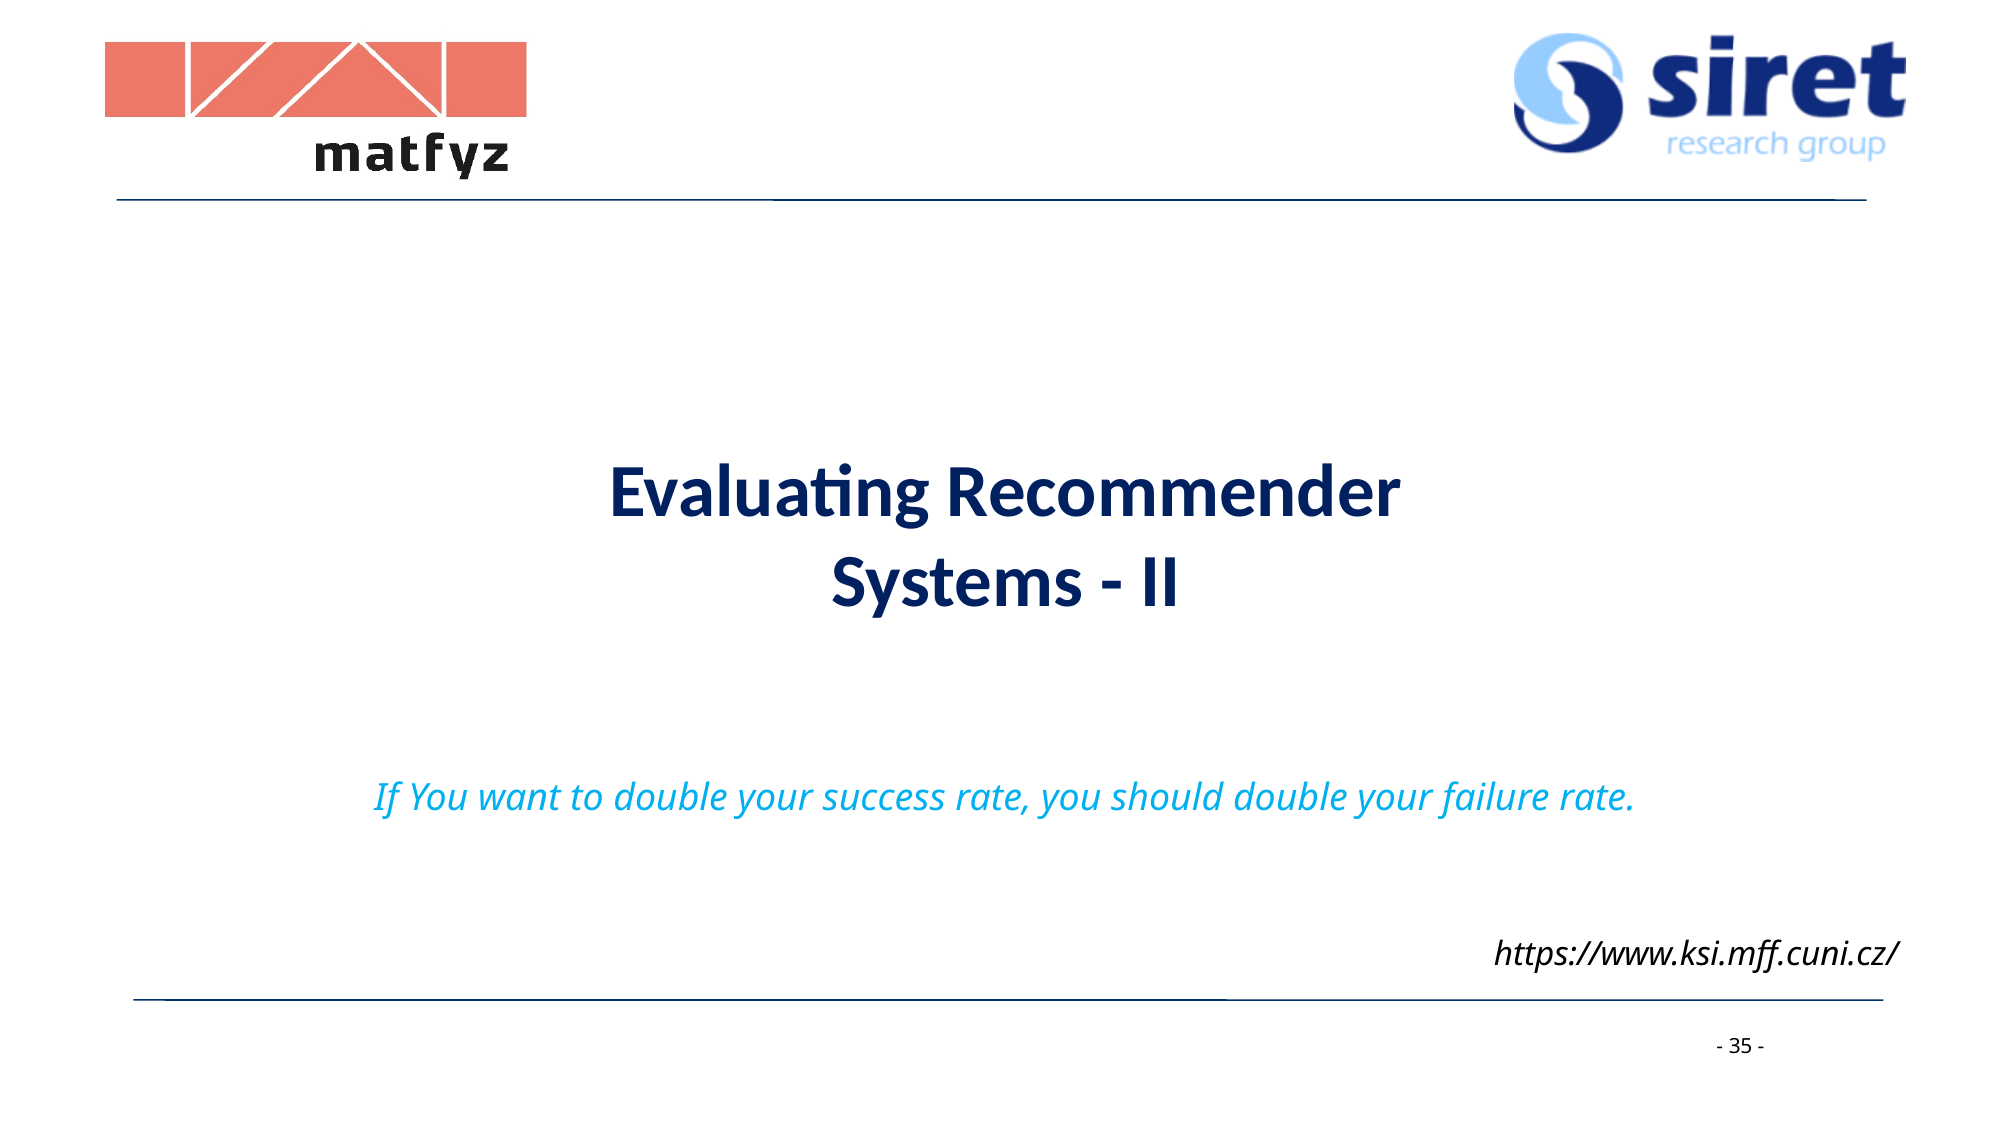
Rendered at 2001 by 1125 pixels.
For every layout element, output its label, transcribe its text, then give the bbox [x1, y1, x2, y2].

text_box https://www.ksi.mff.cuni.cz/ [1479, 924, 1914, 980]
picture [1514, 33, 1906, 162]
text_box Evaluating Recommender Systems - II [460, 433, 1551, 645]
picture [72, 9, 559, 186]
text_box If You want to double your success rate, you should double your failure rate. [359, 645, 1653, 870]
